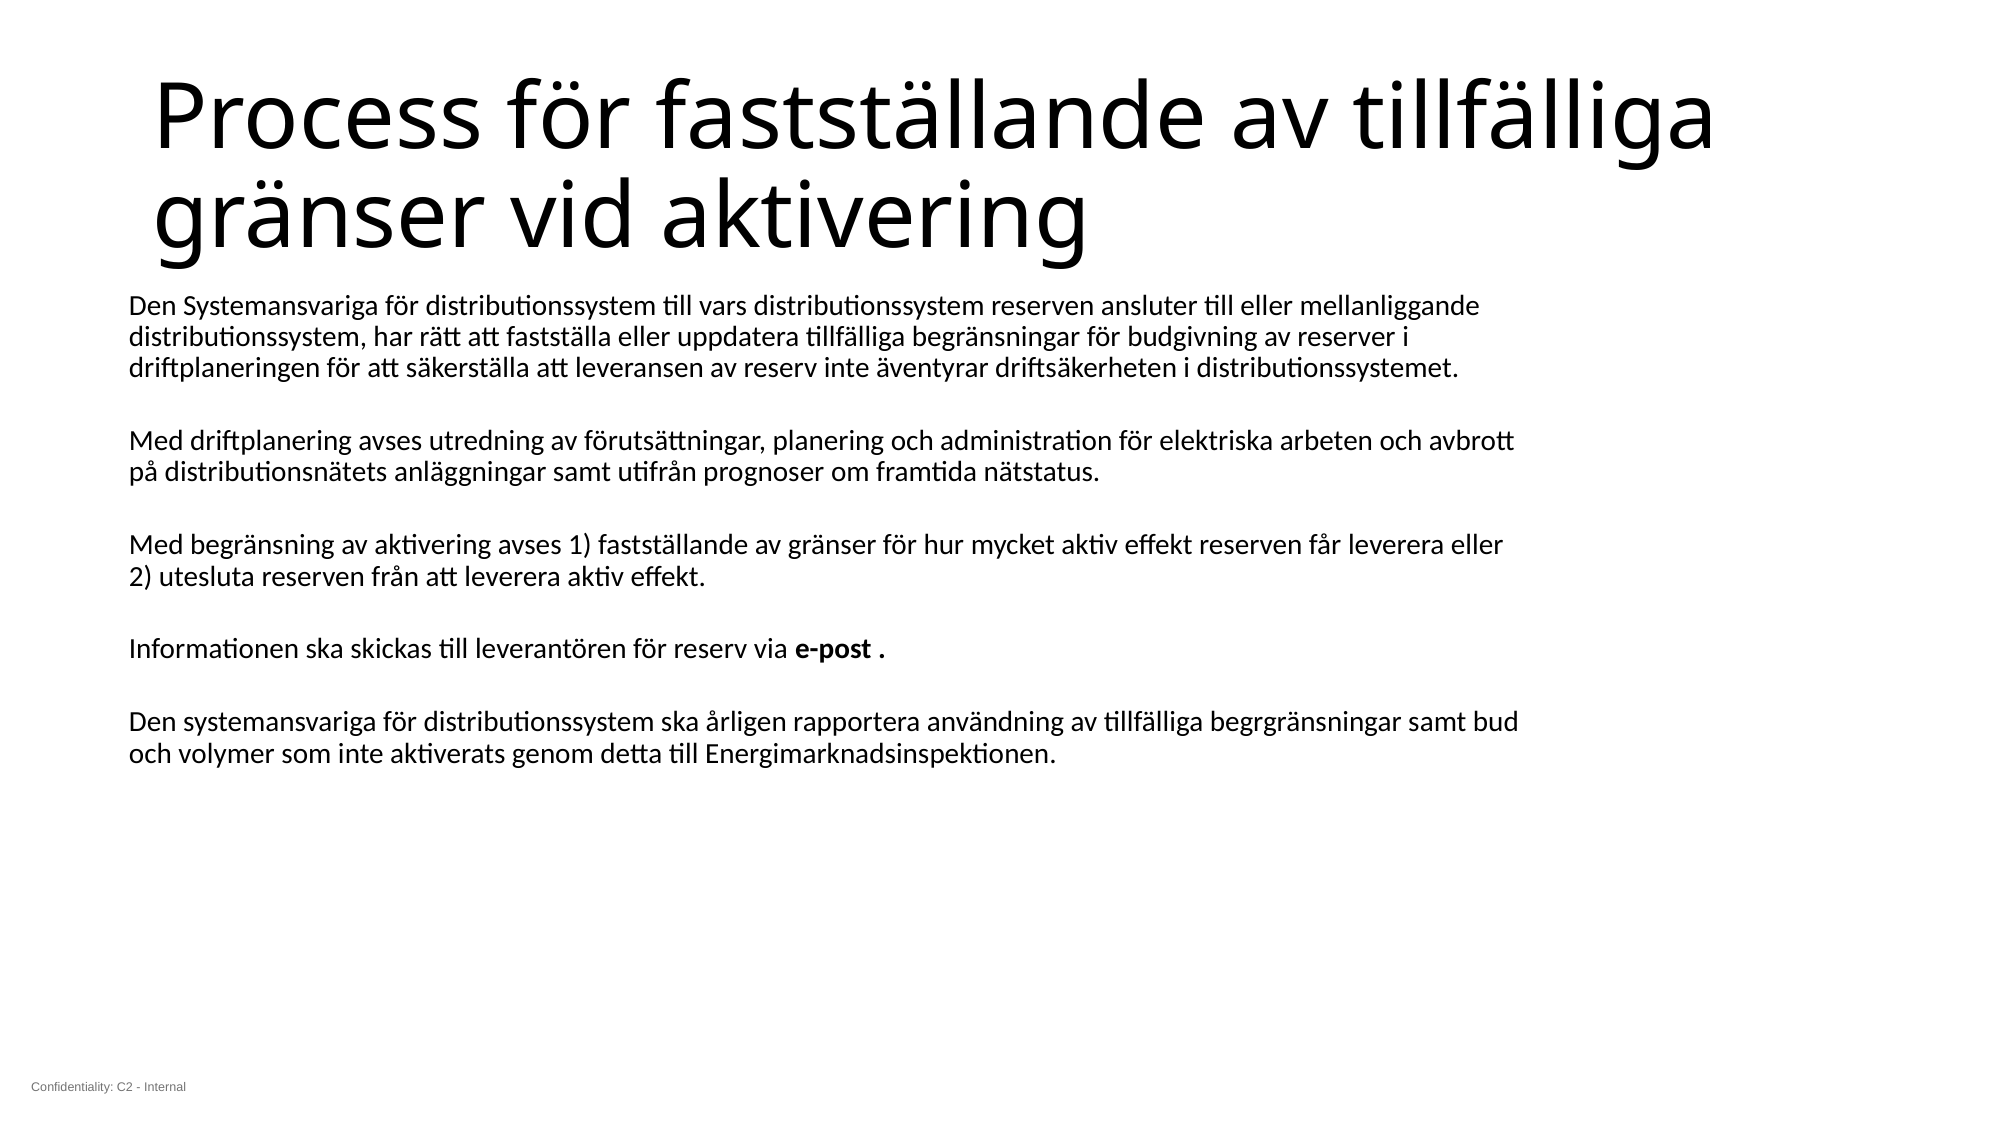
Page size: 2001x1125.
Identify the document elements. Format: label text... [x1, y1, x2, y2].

list Den Systemansvariga för distributionssystem till vars distributionssystem reserven ansluter till eller mellanliggande distributionssystem, har rätt att fastställa eller uppdatera tillfälliga begränsningar för budgivning av reserver i driftplaneringen för att säkerställa att leveransen av reserv inte äventyrar driftsäkerheten i distributionssystemet. Med driftplanering avses utredning av förutsättningar, planering och administration för elektriska arbeten och avbrott på distributionsnätets anläggningar samt utifrån prognoser om framtida nätstatus. Med begränsning av aktivering avses 1) fastställande av gränser för hur mycket aktiv effekt reserven får leverera eller 2) utesluta reserven från att leverera aktiv effekt. Informationen ska skickas till leverantören för reserv via e-post . Den systemansvariga för distributionssystem ska årligen rapportera användning av tillfälliga begrgränsningar samt bud och volymer som inte aktiverats genom detta till Energimarknadsinspektionen. [114, 282, 1538, 1000]
title Process för fastställande av tillfälliga gränser vid aktivering [137, 59, 1863, 278]
